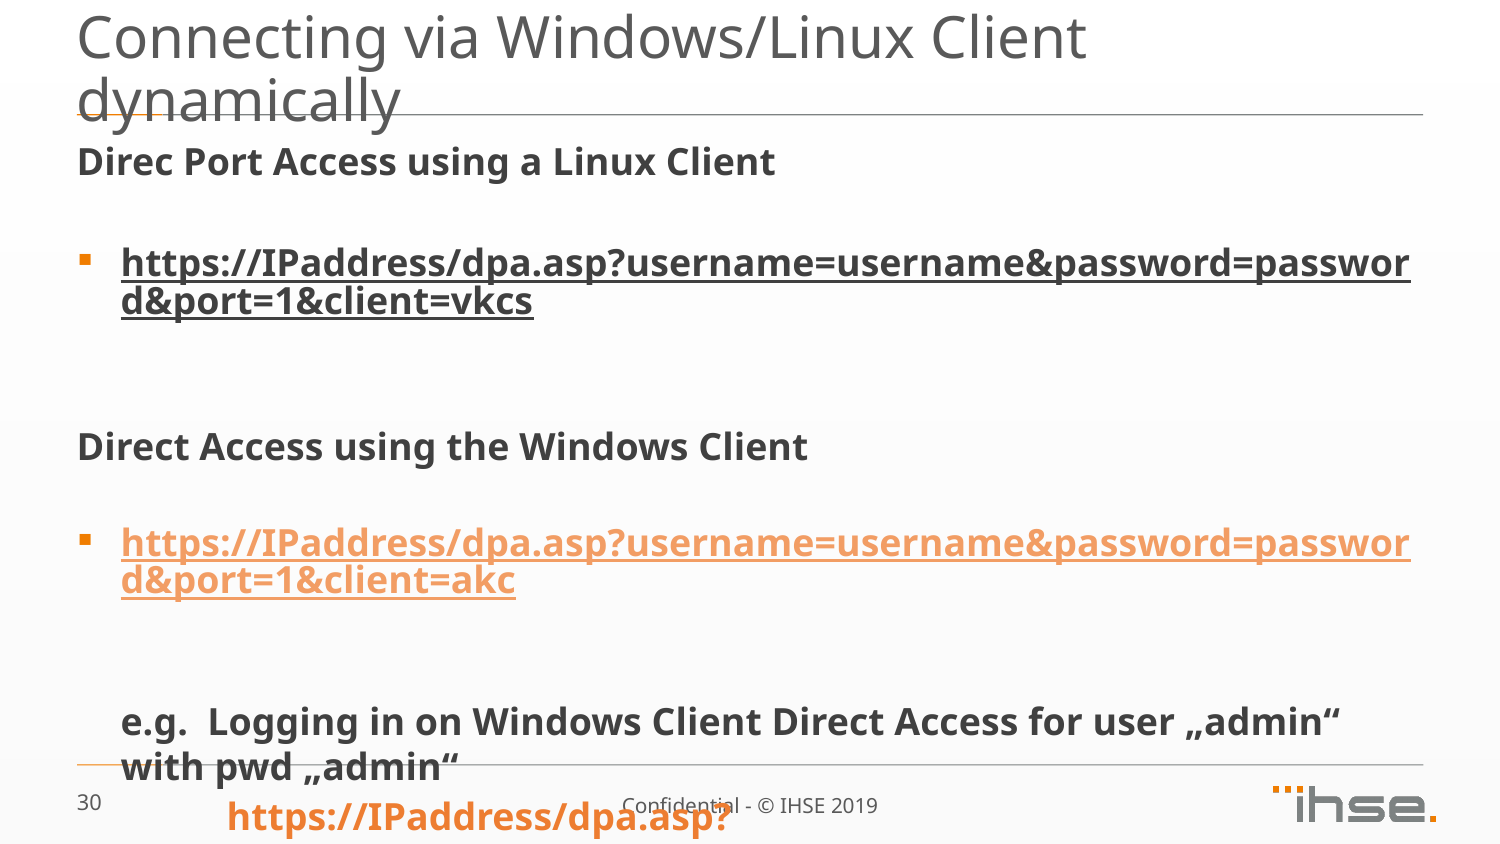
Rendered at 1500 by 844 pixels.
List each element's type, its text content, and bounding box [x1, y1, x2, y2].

list Connecting via Windows/Linux Client dynamically [76, 43, 1424, 98]
picture [1273, 786, 1436, 822]
list Direc Port Access using a Linux Client https://IPaddress/dpa.asp?username=username&password=password&port=1&client=vkcs Direct Access using the Windows Client https://IPaddress/dpa.asp?username=username&password=password&port=1&client=akc e.g. Logging in on Windows Client Direct Access for user „admin“ with pwd „admin“ https://IPaddress/dpa.asp?username=admin&password=admin&port=1&client=akc [76, 138, 1424, 744]
